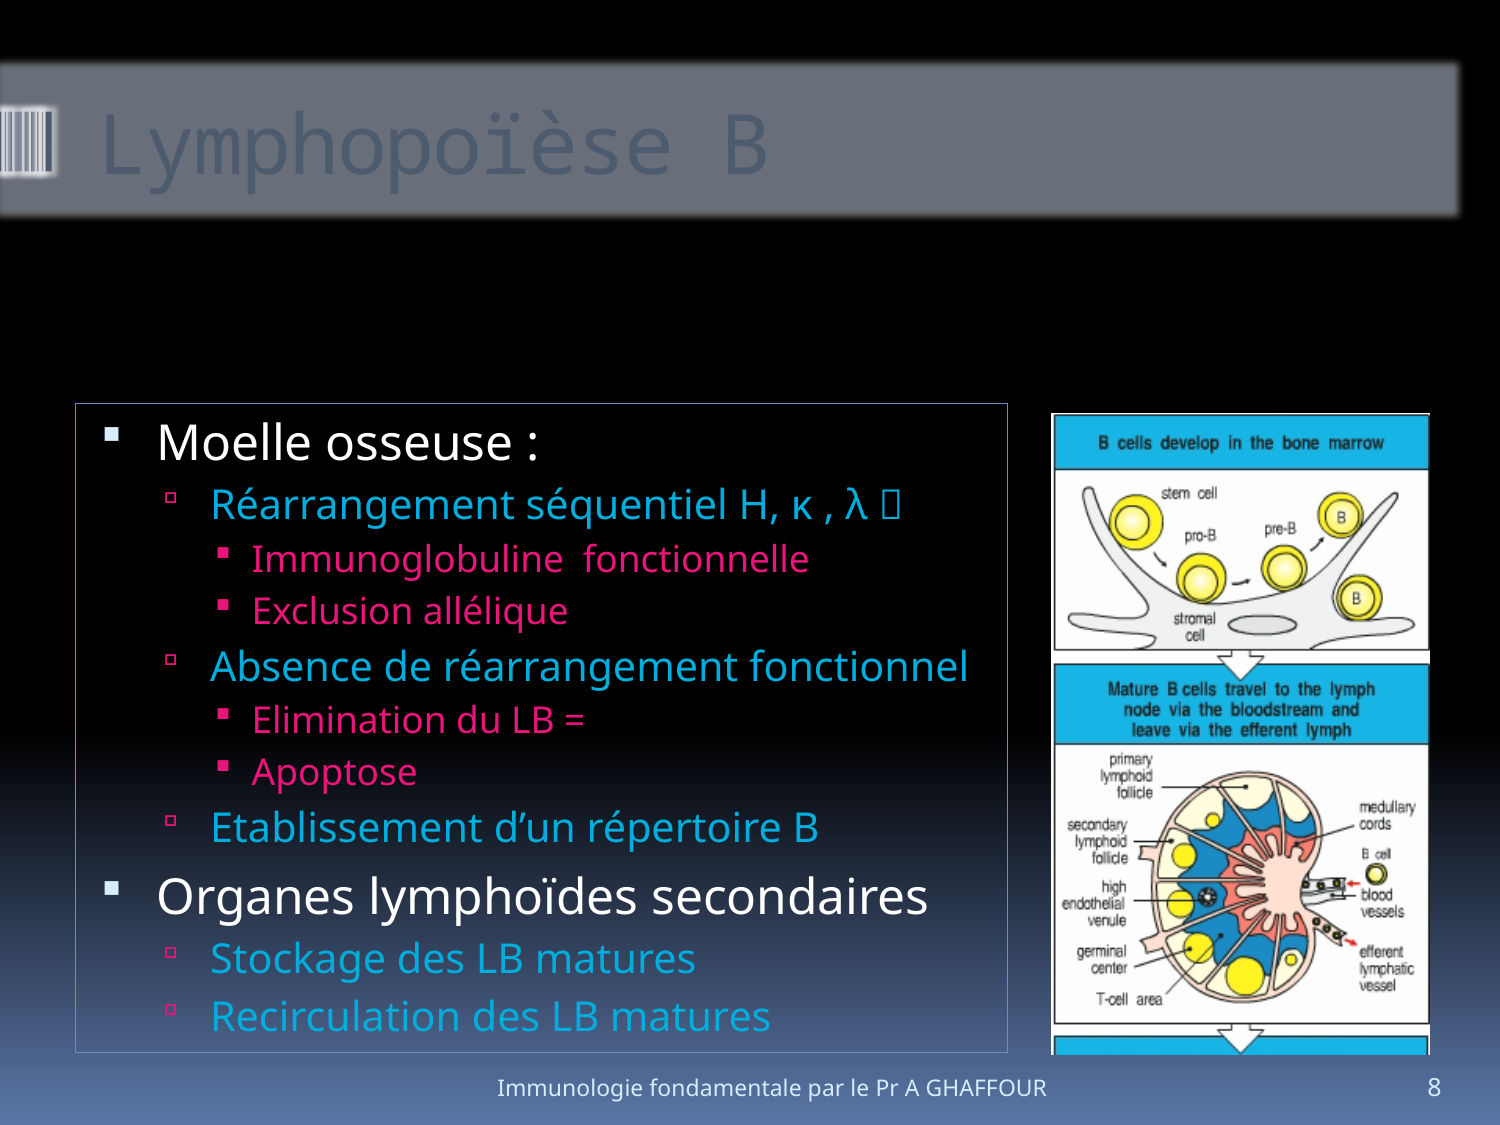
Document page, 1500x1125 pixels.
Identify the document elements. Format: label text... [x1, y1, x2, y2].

slide_number 8 [1412, 1052, 1488, 1113]
footer Immunologie fondamentale par le Pr A GHAFFOUR [150, 1052, 1063, 1113]
list Moelle osseuse : Réarrangement séquentiel H, κ , λ  Immunoglobuline fonctionnelle Exclusion allélique Absence de réarrangement fonctionnel Elimination du LB = Apoptose Etablissement d’un répertoire B Organes lymphoïdes secondaires Stockage des LB matures Recirculation des LB matures [75, 403, 1008, 1053]
title Lymphopoïèse B [82, 83, 1358, 234]
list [1051, 413, 1431, 1056]
